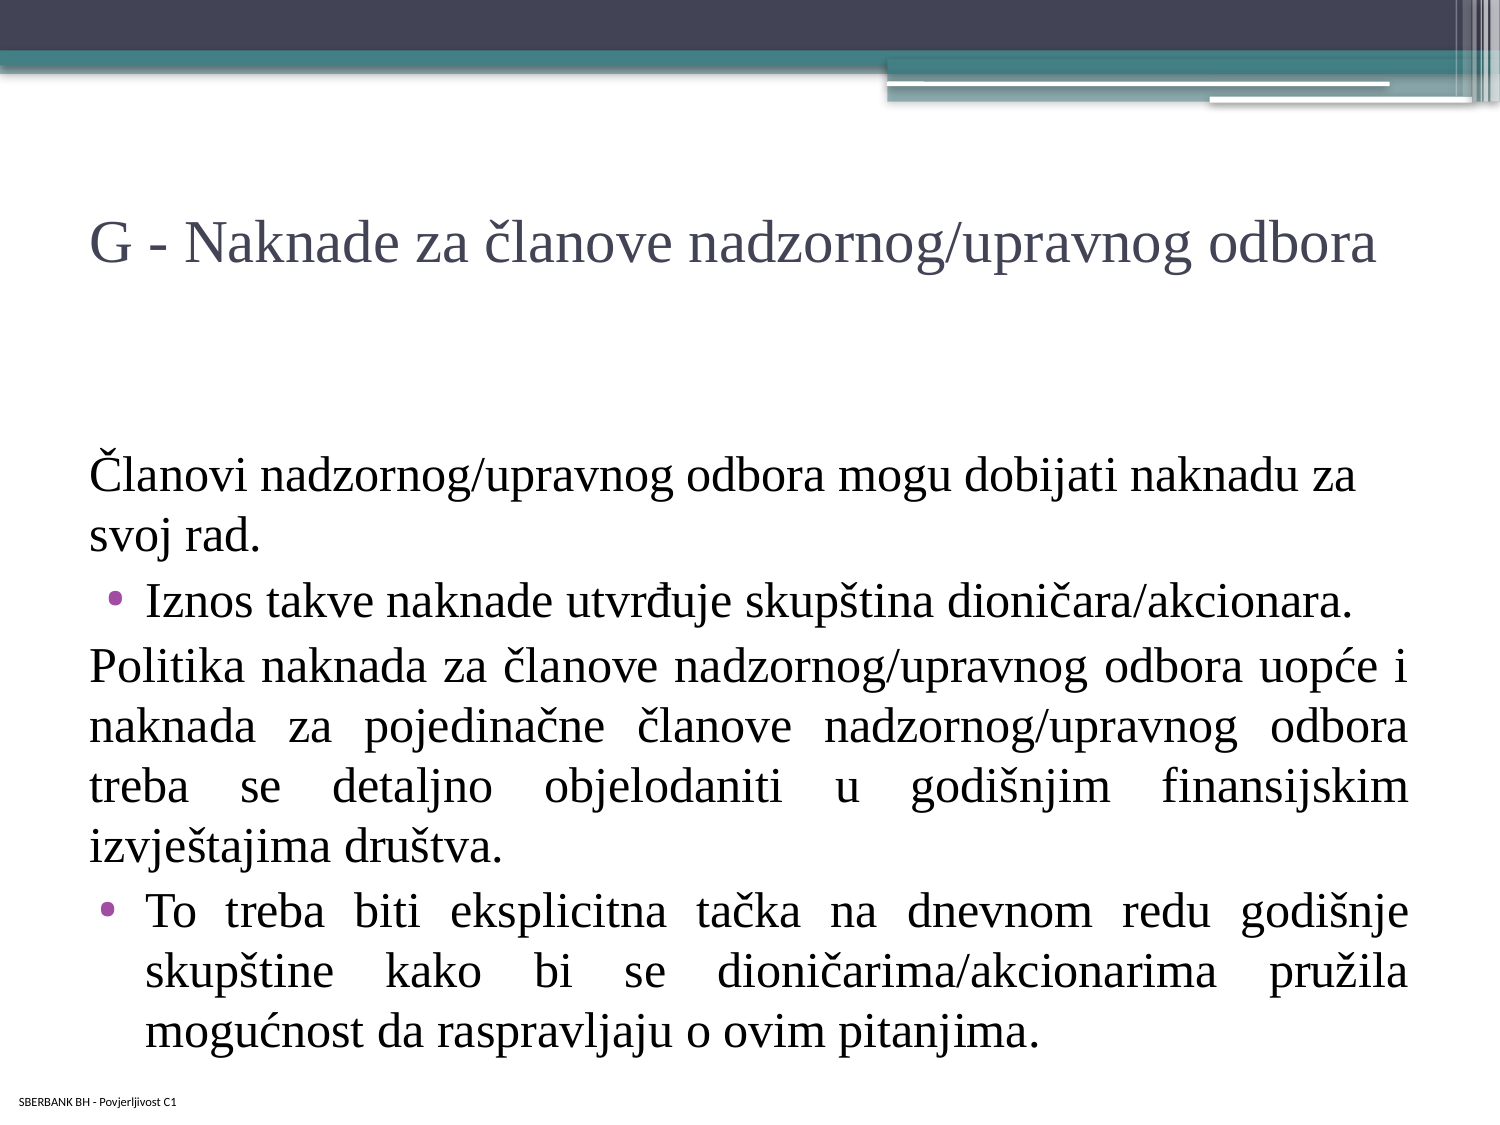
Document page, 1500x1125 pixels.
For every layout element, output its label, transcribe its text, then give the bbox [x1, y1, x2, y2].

title G - Naknade za članove nadzornog/upravnog odbora [75, 187, 1425, 363]
list Članovi nadzornog/upravnog odbora mogu dobijati naknadu za svoj rad. Iznos takve naknade utvrđuje skupština dioničara/akcionara. Politika naknada za članove nadzornog/upravnog odbora uopće i naknada za pojedinačne članove nadzornog/upravnog odbora treba se detaljno objelodaniti u godišnjim finansijskim izvještajima društva. To treba biti eksplicitna tačka na dnevnom redu godišnje skupštine kako bi se dioničarima/akcionarima pružila mogućnost da raspravljaju o ovim pitanjima. [75, 368, 1425, 1079]
